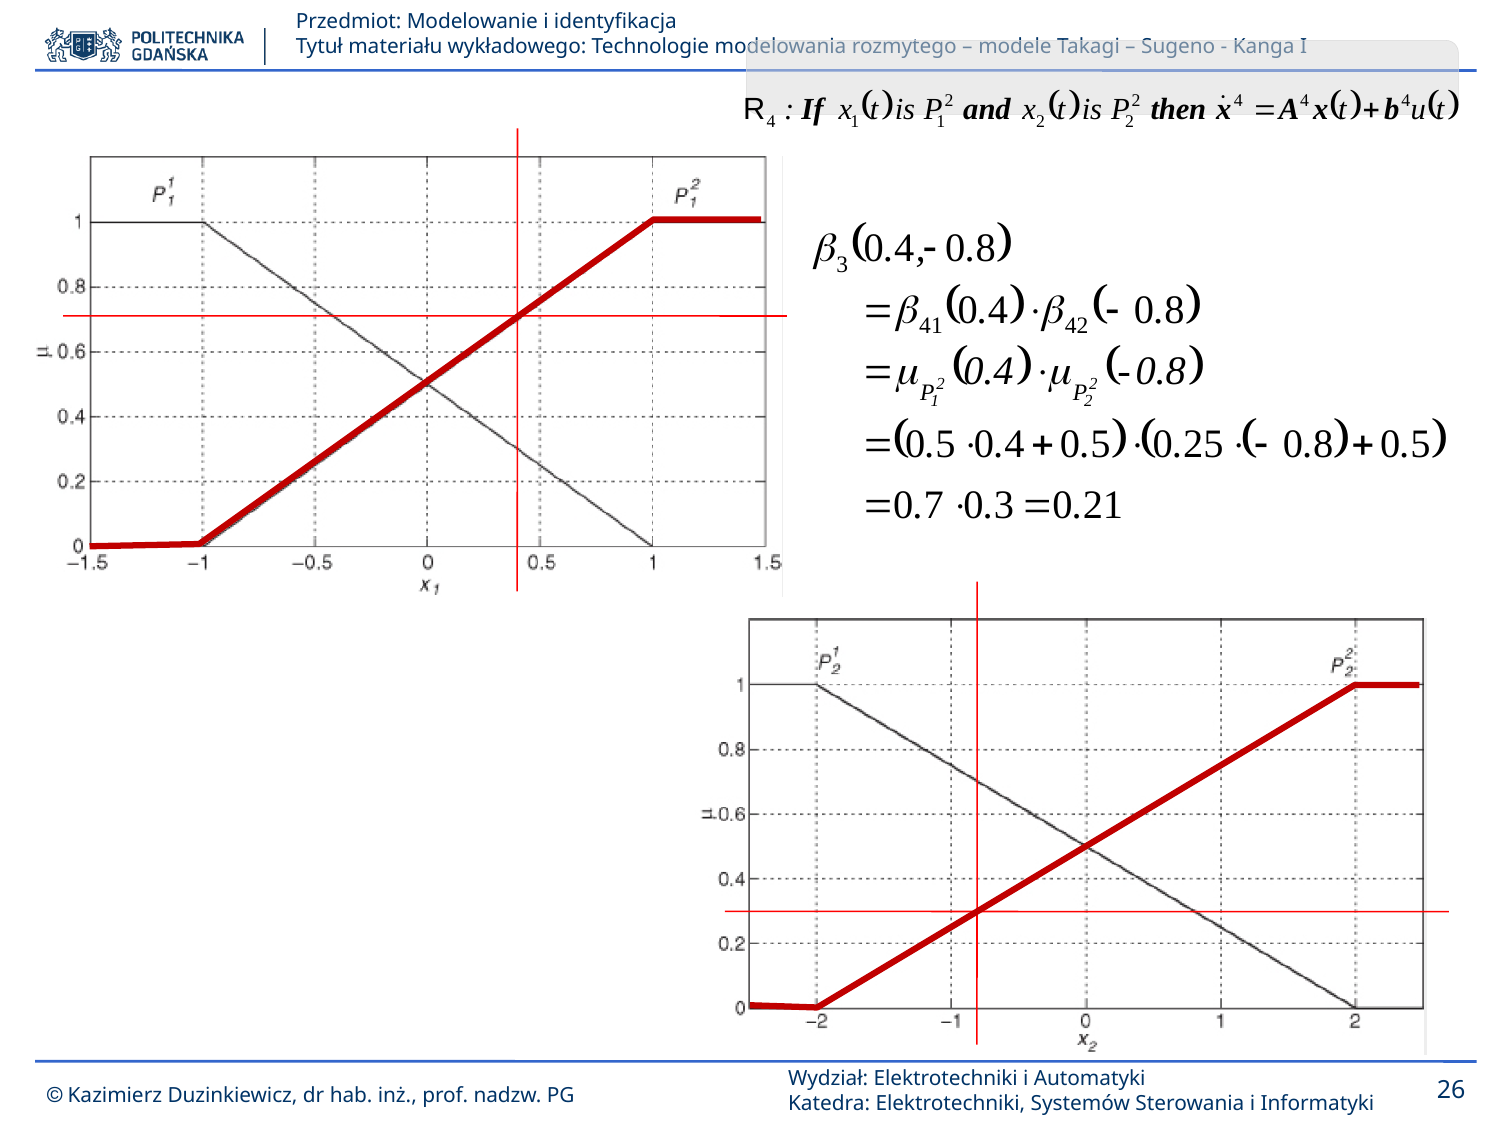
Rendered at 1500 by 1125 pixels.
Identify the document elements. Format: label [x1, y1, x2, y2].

text_box [29, 40, 1460, 1055]
